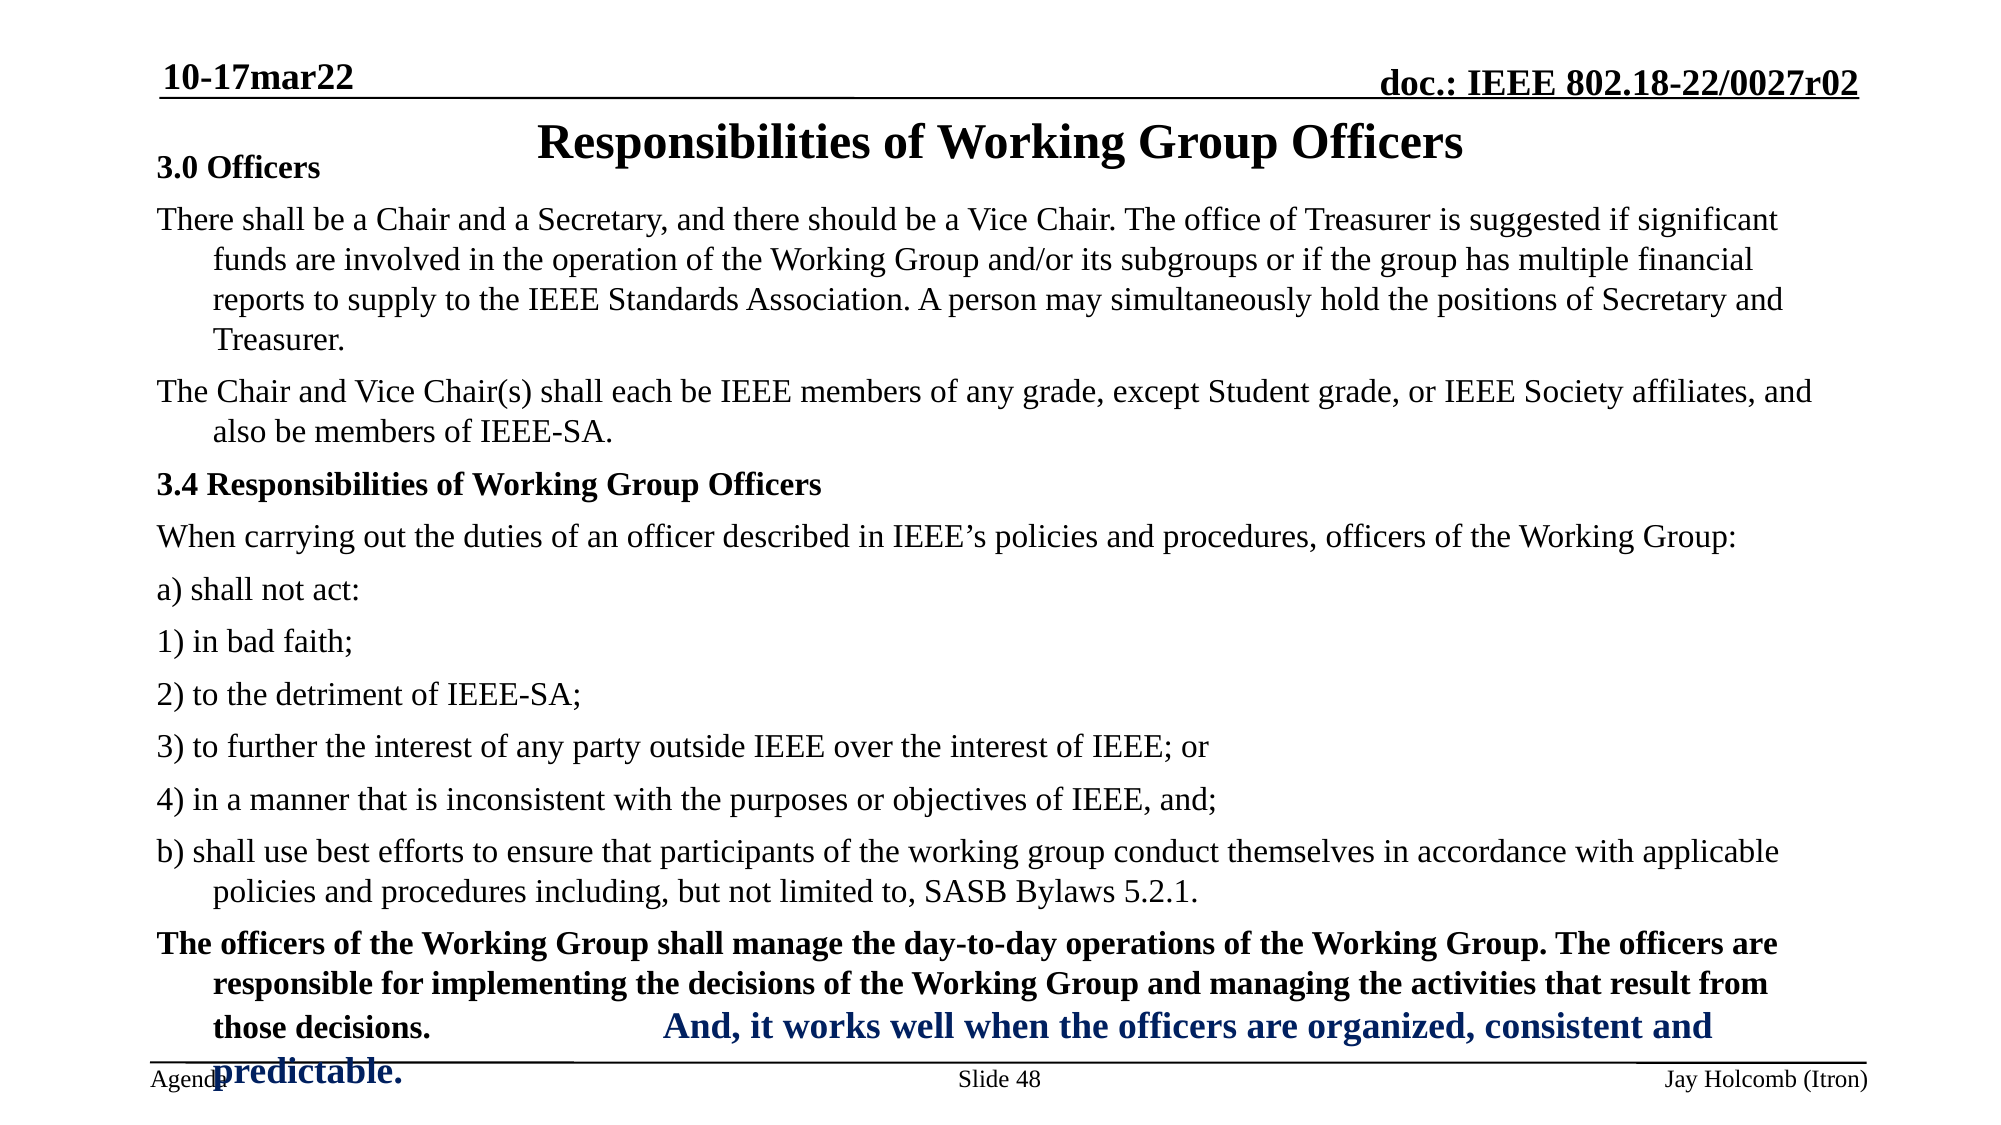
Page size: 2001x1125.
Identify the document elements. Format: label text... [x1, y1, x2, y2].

title Responsibilities of Working Group Officers [363, 101, 1639, 137]
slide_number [162, 51, 525, 98]
footer Jay Holcomb (Itron) [1171, 1061, 1869, 1093]
list 3.0 Officers There shall be a Chair and a Secretary, and there should be a Vice Chair. The office of Treasurer is suggested if significant funds are involved in the operation of the Working Group and/or its subgroups or if the group has multiple financial reports to supply to the IEEE Standards Association. A person may simultaneously hold the positions of Secretary and Treasurer. The Chair and Vice Chair(s) shall each be IEEE members of any grade, except Student grade, or IEEE Society affiliates, and also be members of IEEE-SA. 3.4 Responsibilities of Working Group Officers When carrying out the duties of an officer described in IEEE’s policies and procedures, officers of the Working Group: a) shall not act: 1) in bad faith; 2) to the detriment of IEEE-SA; 3) to further the interest of any party outside IEEE over the interest of IEEE; or 4) in a manner that is inconsistent with the purposes or objectives of IEEE, and; b) shall use best efforts to ensure that participants of the working group conduct themselves in accordance with applicable policies and procedures including, but not limited to, SASB Bylaws 5.2.1. The officers of the Working Group shall manage the day-to-day operations of the Working Group. The officers are responsible for implementing the decisions of the Working Group and managing the activities that result from those decisions. And, it works well when the officers are organized, consistent and predictable. [141, 137, 1861, 813]
slide_number Slide 48 [933, 1061, 1067, 1123]
